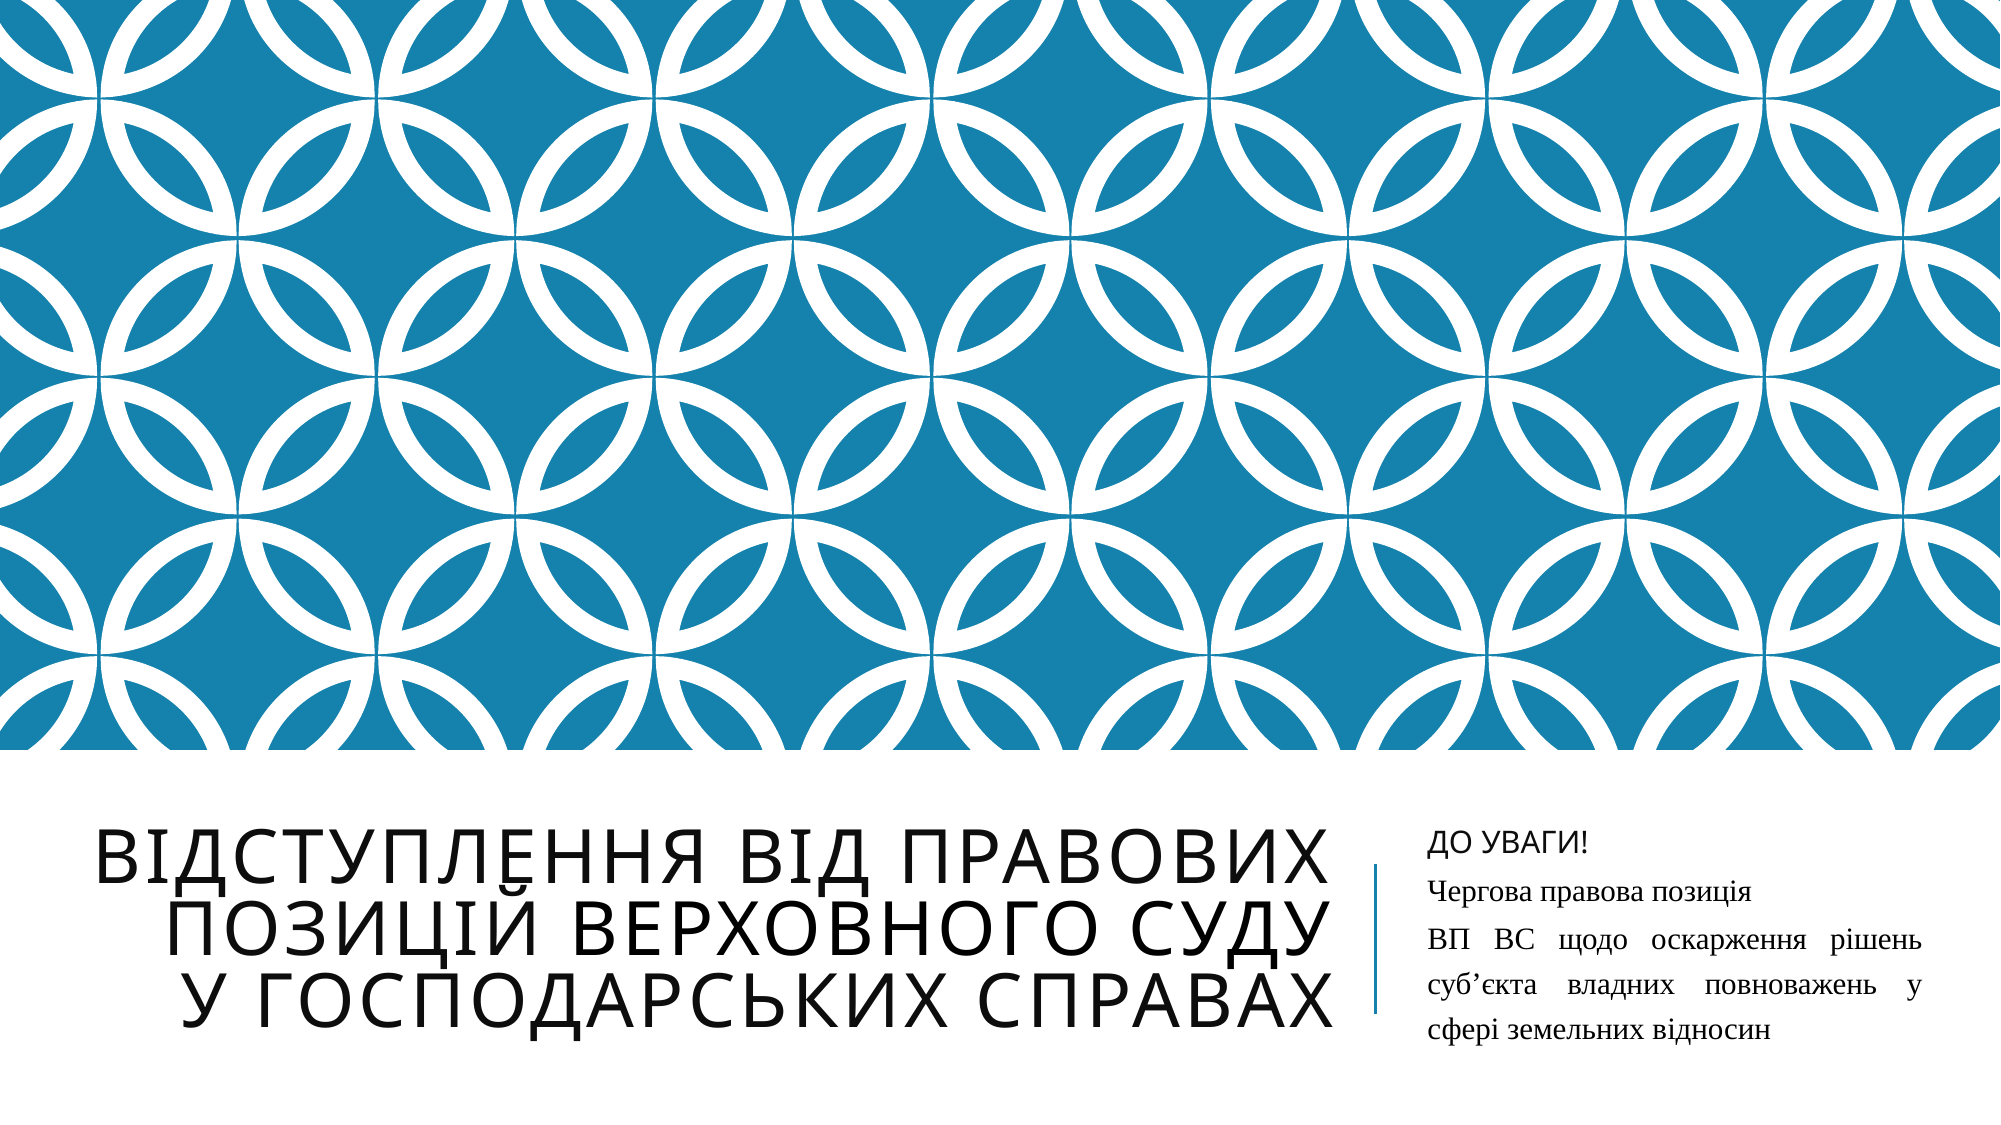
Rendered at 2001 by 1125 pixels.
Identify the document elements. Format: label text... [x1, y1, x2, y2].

subtitle ДО УВАГИ! Чергова правова позиція ВП ВС щодо оскарження рішень суб’єкта владних повноважень у сфері земельних відносин [1412, 813, 1938, 1054]
title Відступлення від правових позицій Верховного Суду у господарських справах [75, 813, 1350, 1054]
